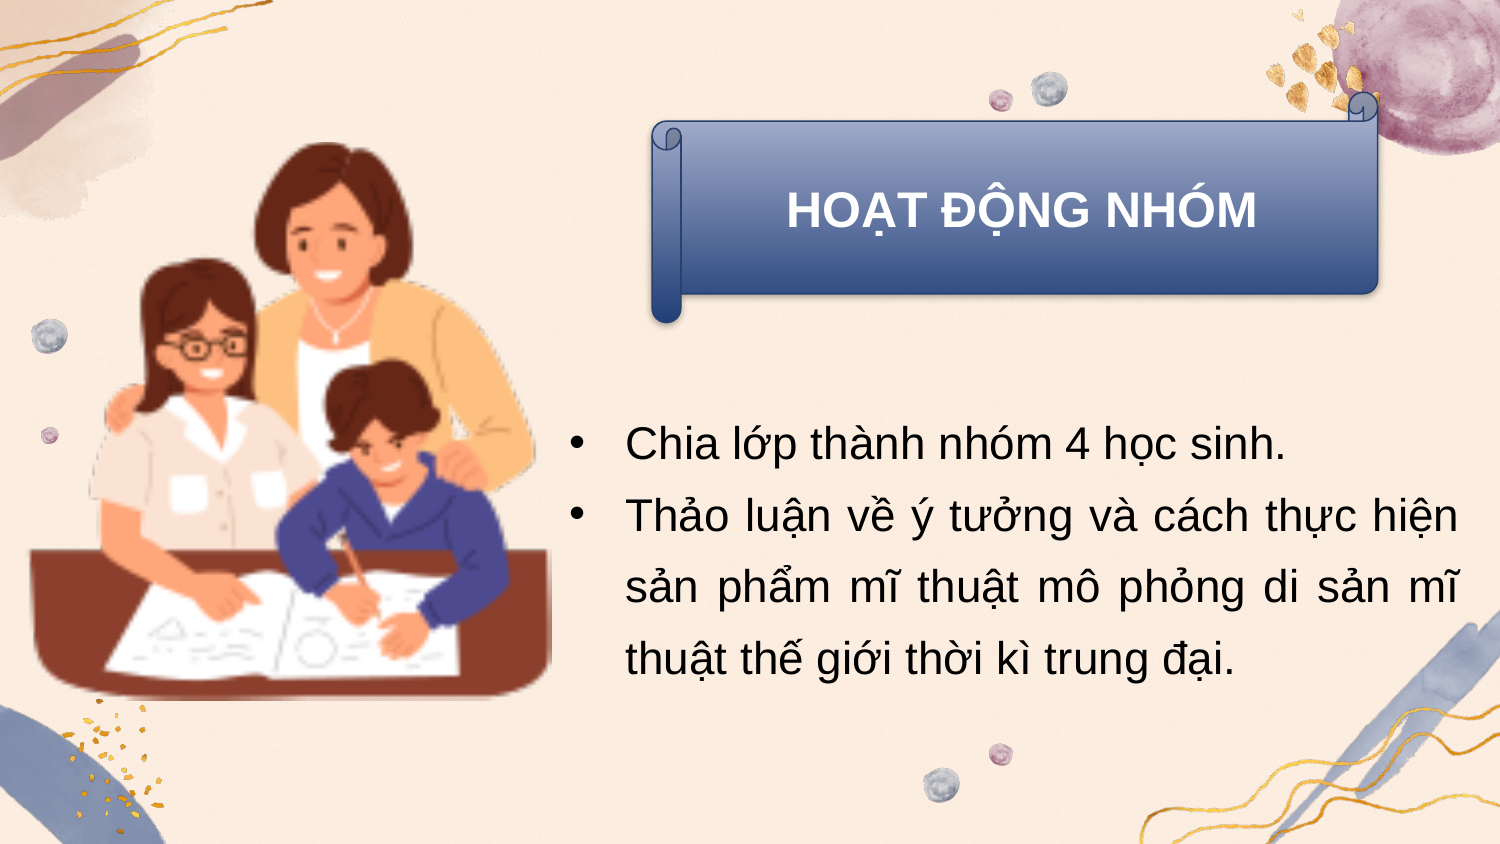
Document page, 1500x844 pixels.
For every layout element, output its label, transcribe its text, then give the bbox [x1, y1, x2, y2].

picture [0, 0, 1500, 844]
text_box HOẠT ĐỘNG NHÓM [651, 91, 1379, 324]
text_box Chia lớp thành nhóm 4 học sinh. Thảo luận về ý tưởng và cách thực hiện sản phẩm mĩ thuật mô phỏng di sản mĩ thuật thế giới thời kì trung đại. [556, 390, 1476, 691]
